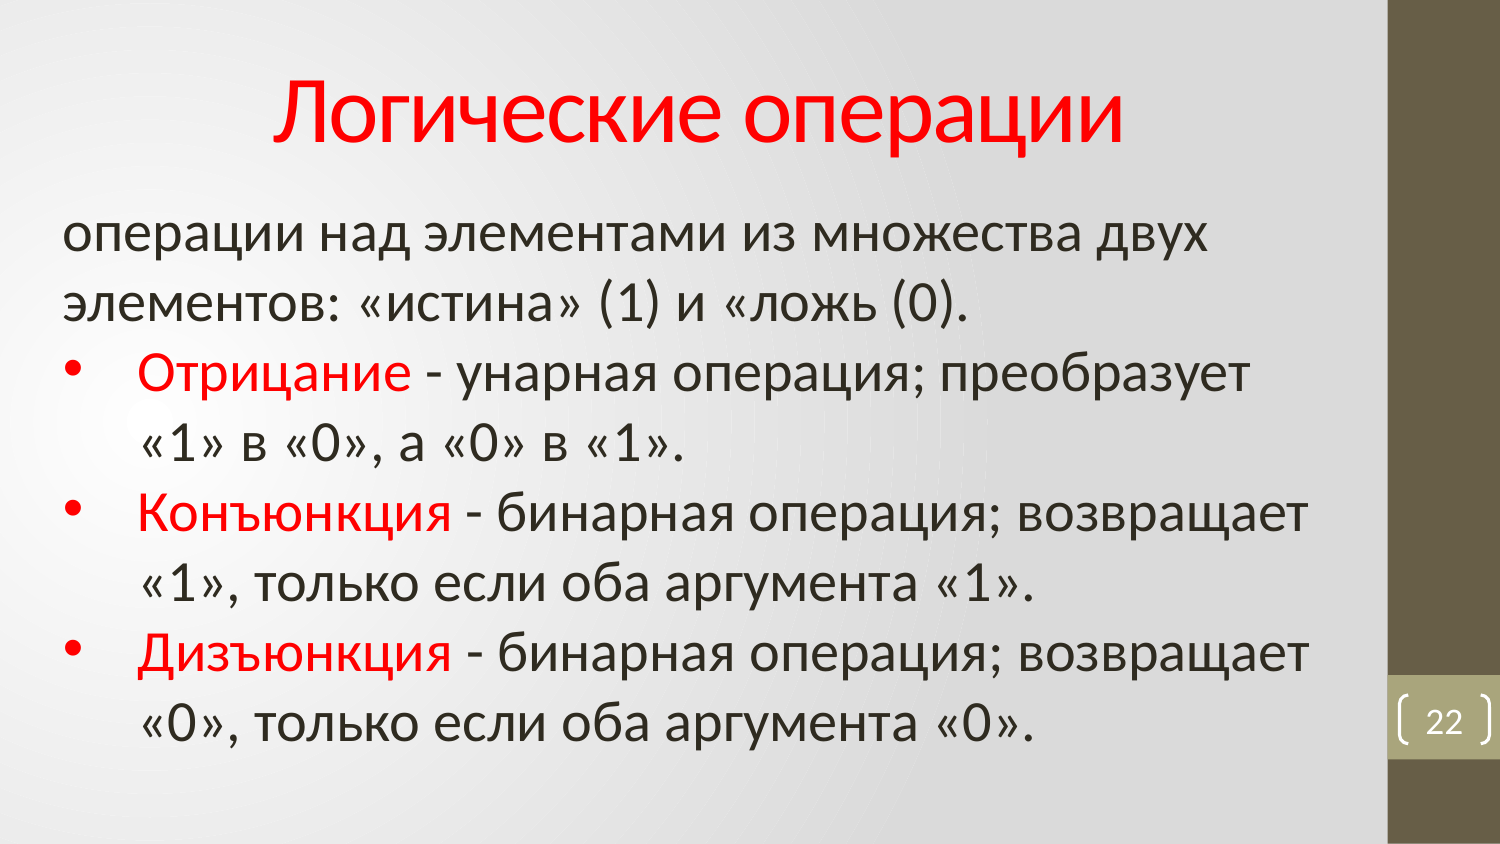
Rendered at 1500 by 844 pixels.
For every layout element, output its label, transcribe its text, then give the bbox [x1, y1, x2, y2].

title Логические операции [75, 33, 1325, 175]
slide_number 22 [1397, 693, 1492, 746]
text_box операции над элементами из множества двух элементов: «истина» (1) и «ложь (0). Отрицание - унарная операция; преобразует «1» в «0», а «0» в «1». Конъюнкция - бинарная операция; возвращает «1», только если оба аргумента «1». Дизъюнкция - бинарная операция; возвращает «0», только если оба аргумента «0». [29, 185, 1353, 761]
